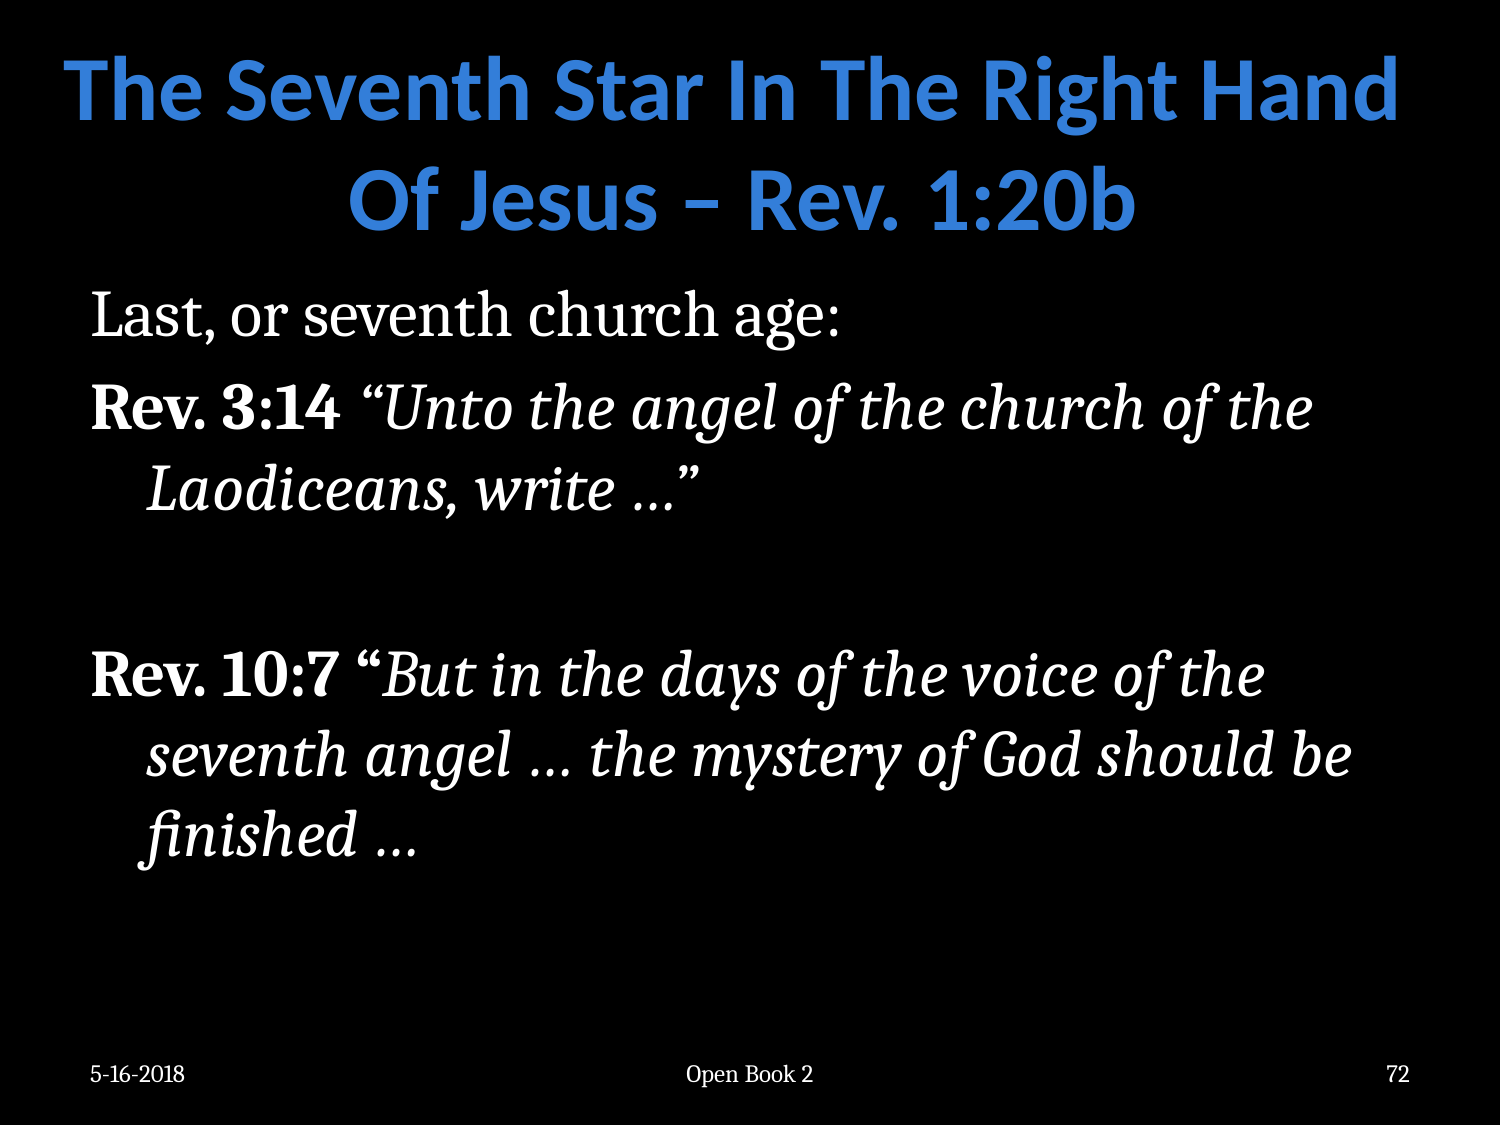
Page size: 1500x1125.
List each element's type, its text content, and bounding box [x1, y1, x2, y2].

footer Open Book 2 [512, 1042, 988, 1103]
title The Seventh Star In The Right Hand Of Jesus – Rev. 1:20b [12, 45, 1475, 233]
list Last, or seventh church age: Rev. 3:14 “Unto the angel of the church of the Laodiceans, write …” Rev. 10:7 “But in the days of the voice of the seventh angel … the mystery of God should be finished … [75, 262, 1425, 1005]
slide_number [75, 1042, 425, 1103]
slide_number 72 [1074, 1042, 1425, 1103]
